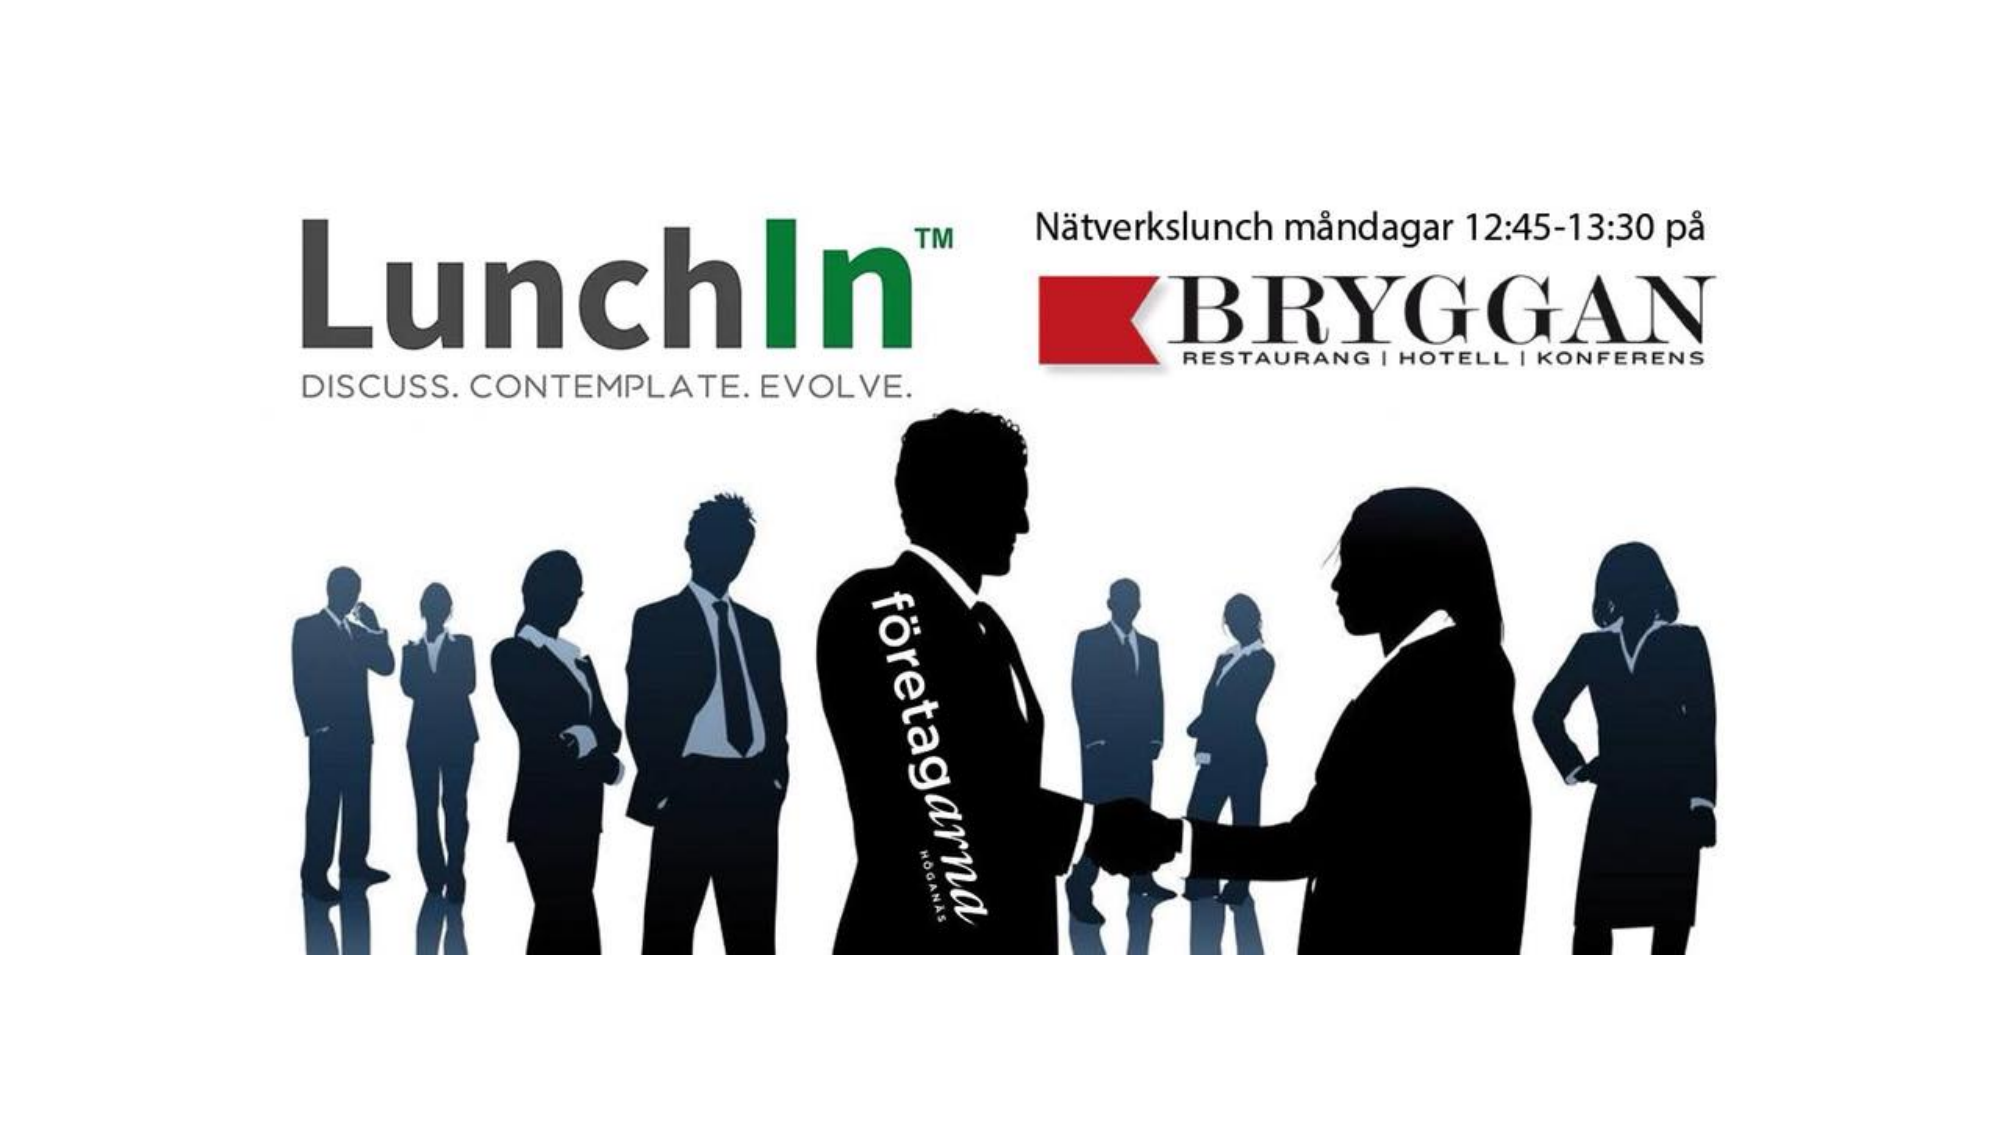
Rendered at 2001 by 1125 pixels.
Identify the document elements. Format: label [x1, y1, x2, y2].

picture [249, 170, 1750, 955]
